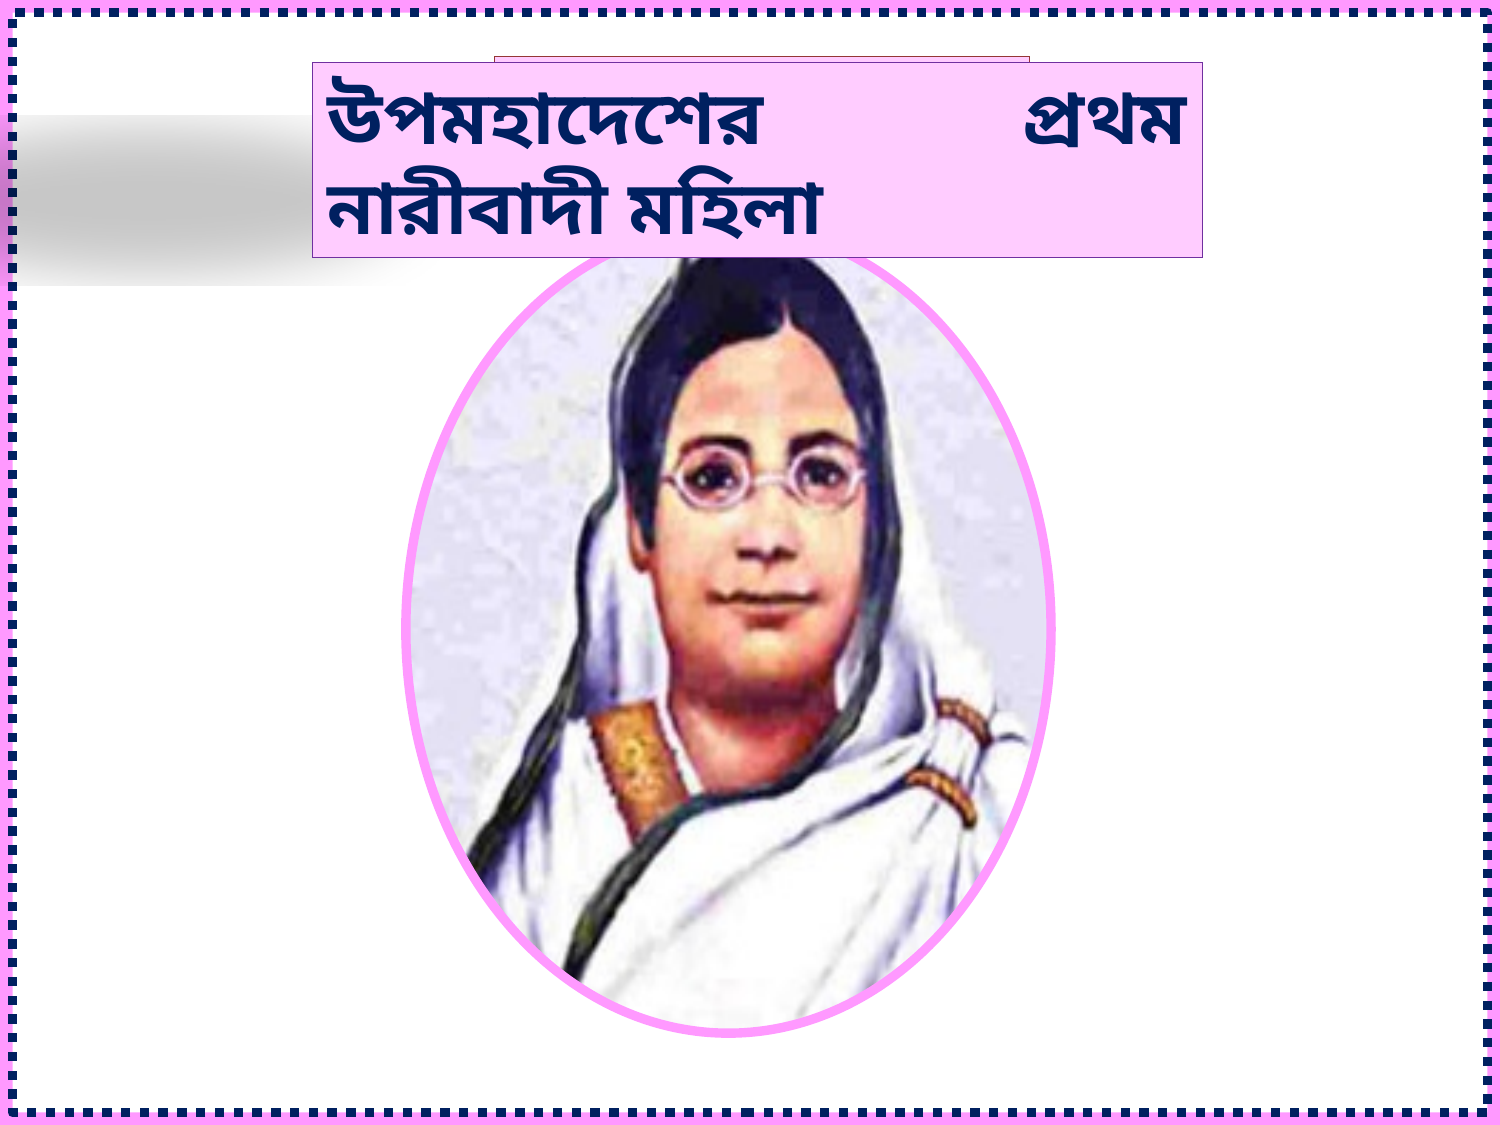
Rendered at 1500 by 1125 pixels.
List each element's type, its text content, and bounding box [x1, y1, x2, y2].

text_box উপমহাদেশের প্রথম নারীবাদী মহিলা [312, 62, 1203, 258]
picture [405, 224, 1052, 1034]
text_box তিনি কে? [494, 56, 1030, 62]
